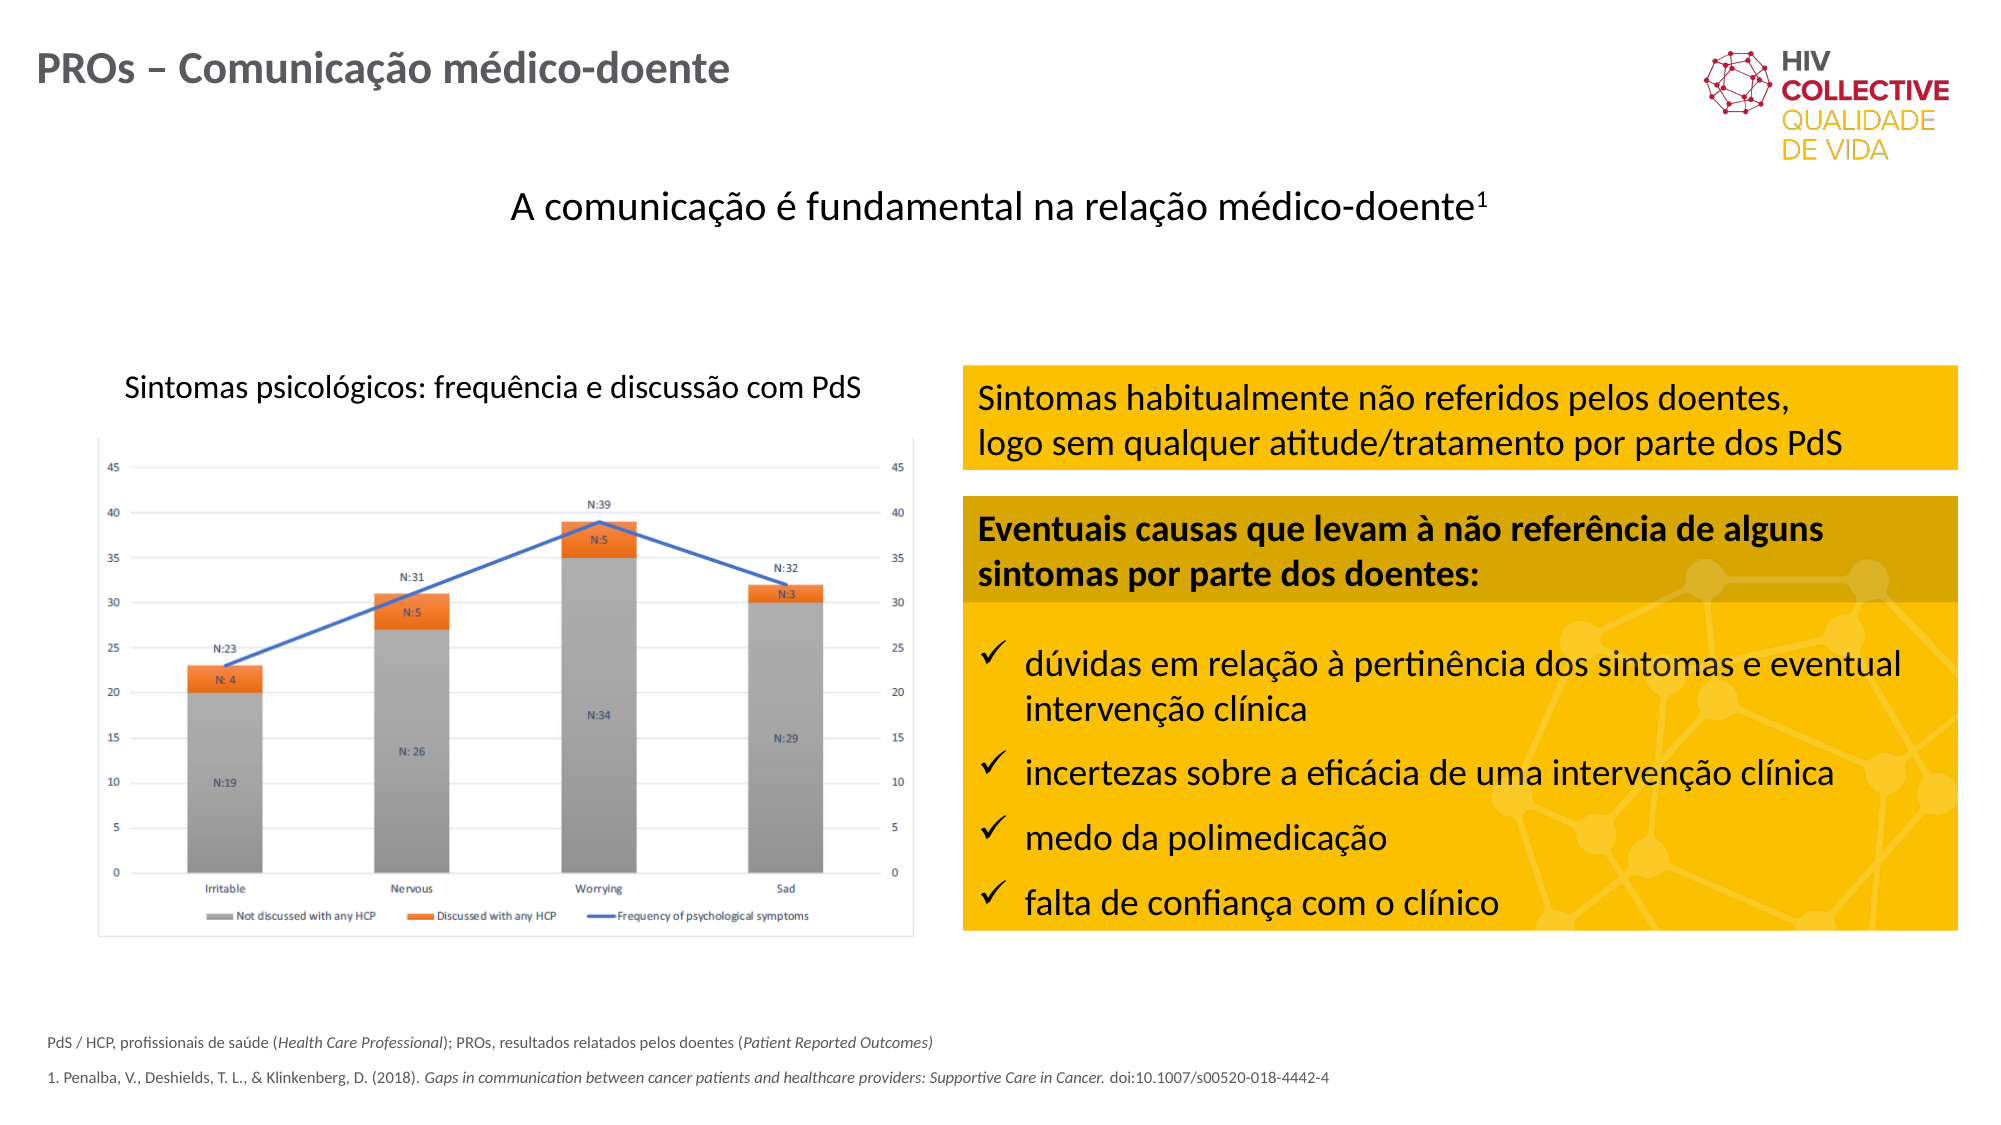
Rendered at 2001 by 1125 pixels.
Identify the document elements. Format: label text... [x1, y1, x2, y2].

picture [1698, 43, 1965, 162]
text_box [90, 259, 1909, 1000]
text_box [962, 495, 1447, 603]
text_box Sintomas habitualmente não referidos pelos doentes, logo sem qualquer atitude/tratamento por parte dos PdS [963, 365, 1958, 470]
text_box PdS / HCP, profissionais de saúde (Health Care Professional); PROs, resultados relatados pelos doentes (Patient Reported Outcomes) [32, 1024, 981, 1100]
text_box Eventuais causas que levam à não referência de alguns sintomas por parte dos doentes: dúvidas em relação à pertinência dos sintomas e eventual intervenção clínica incertezas sobre a eficácia de uma intervenção clínica medo da polimedicação falta de confiança com o clínico [963, 603, 1447, 931]
text_box 1. Penalba, V., Deshields, T. L., & Klinkenberg, D. (2018). Gaps in communication between cancer patients and healthcare providers: Supportive Care in Cancer. doi:10.1007/s00520-018-4442-4 [981, 1051, 1866, 1088]
picture [75, 438, 925, 945]
text_box PROs – Comunicação médico-doente [32, 33, 1467, 97]
text_box A comunicação é fundamental na relação médico-doente1 [68, 170, 1931, 233]
picture [1447, 455, 1959, 936]
text_box Sintomas psicológicos: frequência e discussão com PdS [109, 357, 909, 413]
